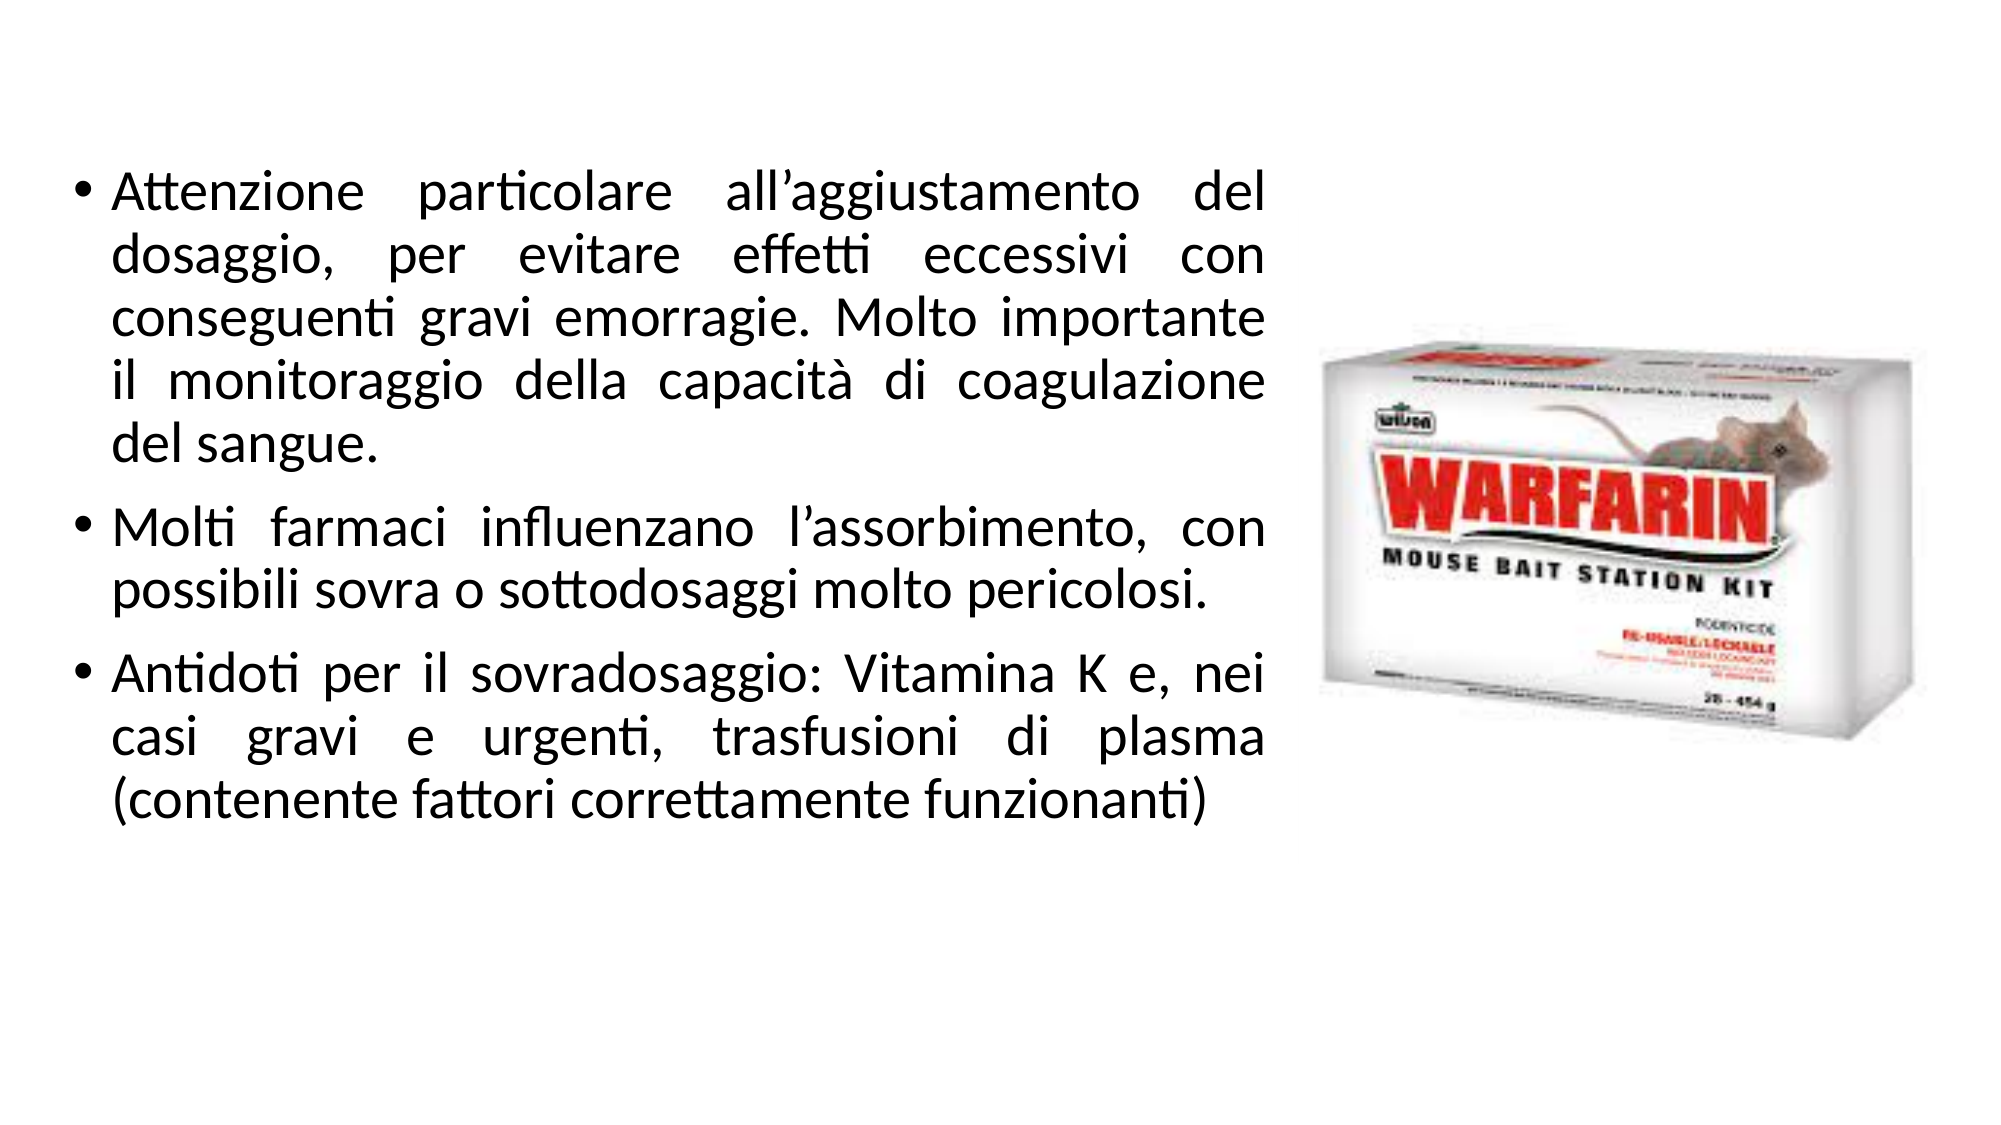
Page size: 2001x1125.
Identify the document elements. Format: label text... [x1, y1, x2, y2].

picture [1297, 208, 1954, 864]
list Attenzione particolare all’aggiustamento del dosaggio, per evitare effetti eccessivi con conseguenti gravi emorragie. Molto importante il monitoraggio della capacità di coagulazione del sangue. Molti farmaci influenzano l’assorbimento, con possibili sovra o sottodosaggi molto pericolosi. Antidoti per il sovradosaggio: Vitamina K e, nei casi gravi e urgenti, trasfusioni di plasma (contenente fattori correttamente funzionanti) [58, 152, 1283, 1006]
